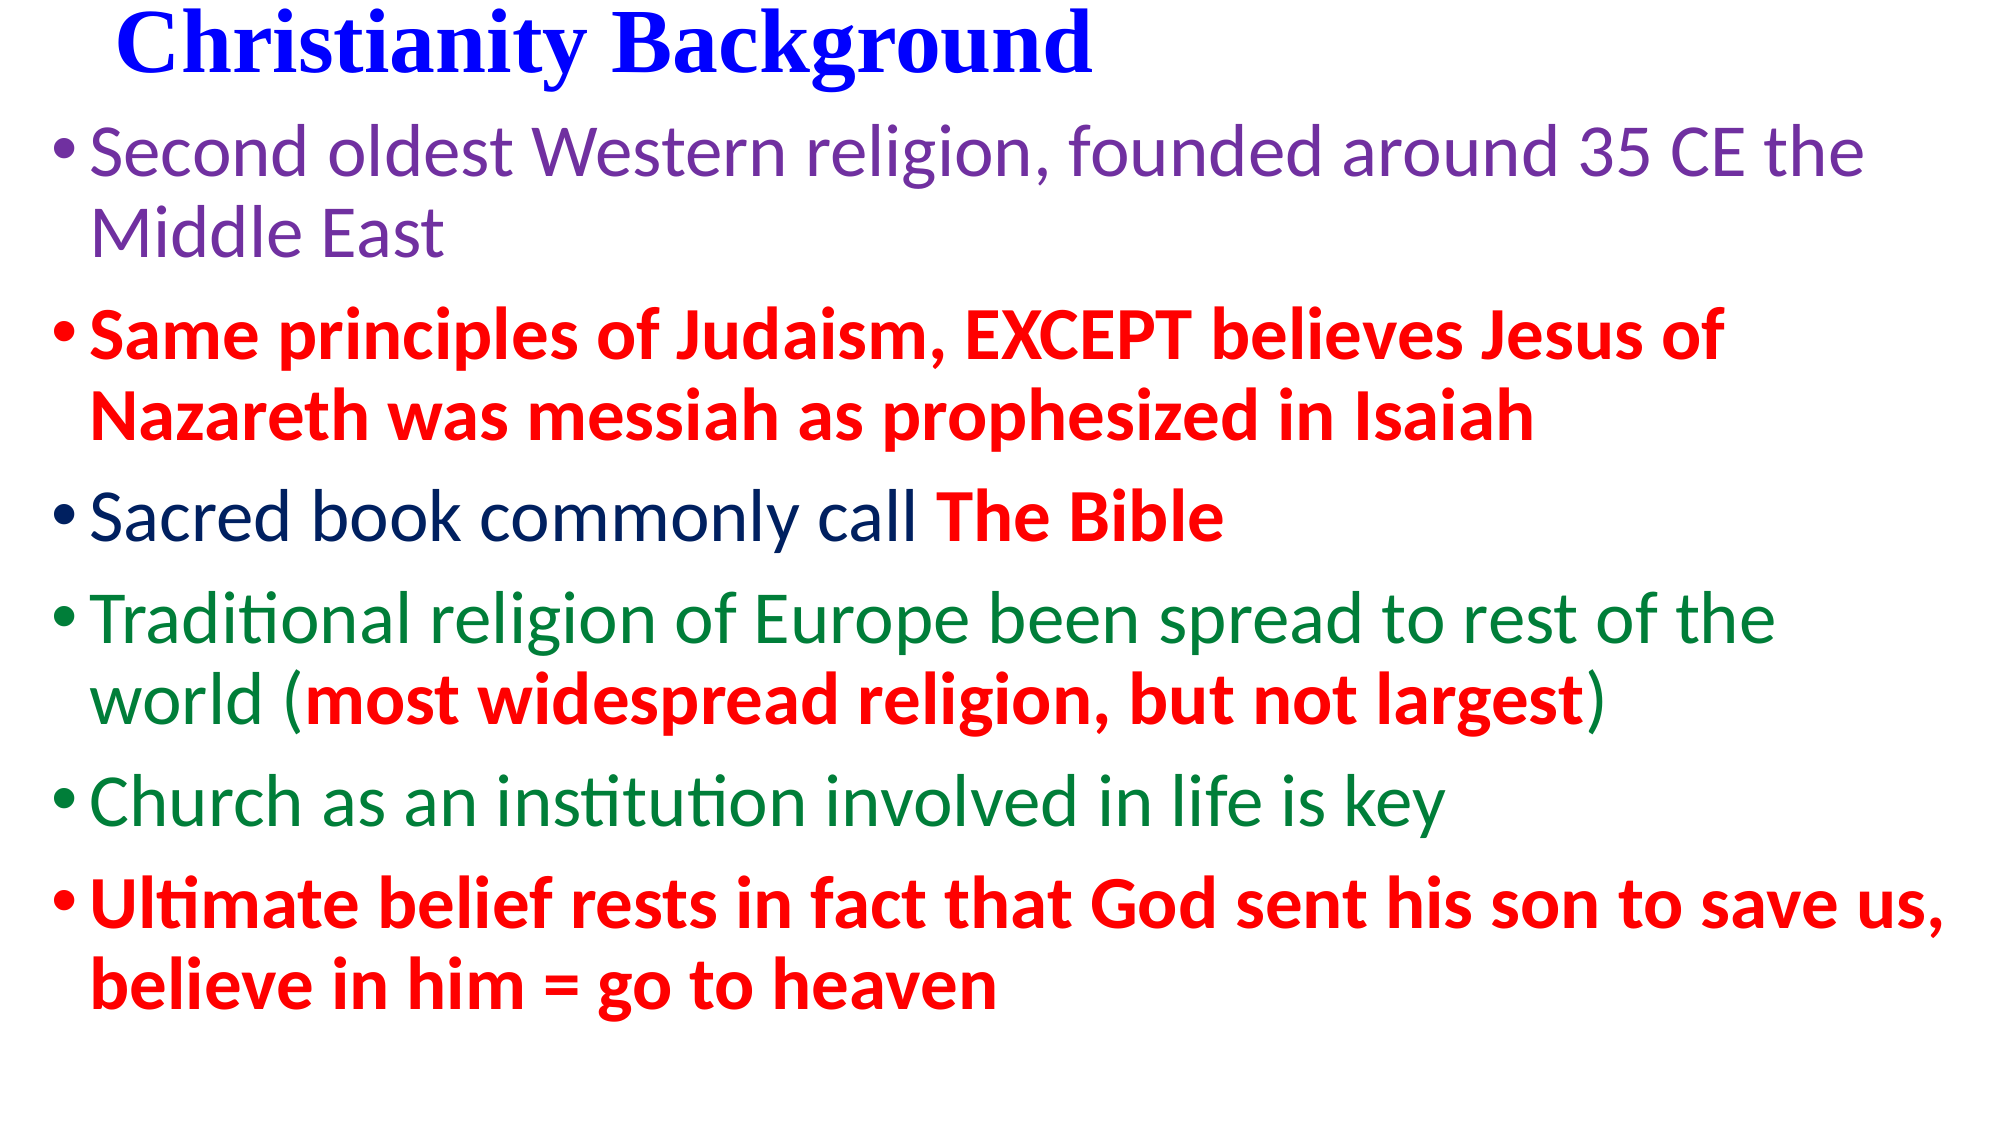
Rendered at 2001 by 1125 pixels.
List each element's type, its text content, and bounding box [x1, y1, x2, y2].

title Christianity Background [99, 0, 1900, 104]
list Second oldest Western religion, founded around 35 CE the Middle East Same principles of Judaism, EXCEPT believes Jesus of Nazareth was messiah as prophesized in Isaiah Sacred book commonly call The Bible Traditional religion of Europe been spread to rest of the world (most widespread religion, but not largest) Church as an institution involved in life is key Ultimate belief rests in fact that God sent his son to save us, believe in him = go to heaven [36, 104, 1965, 1104]
